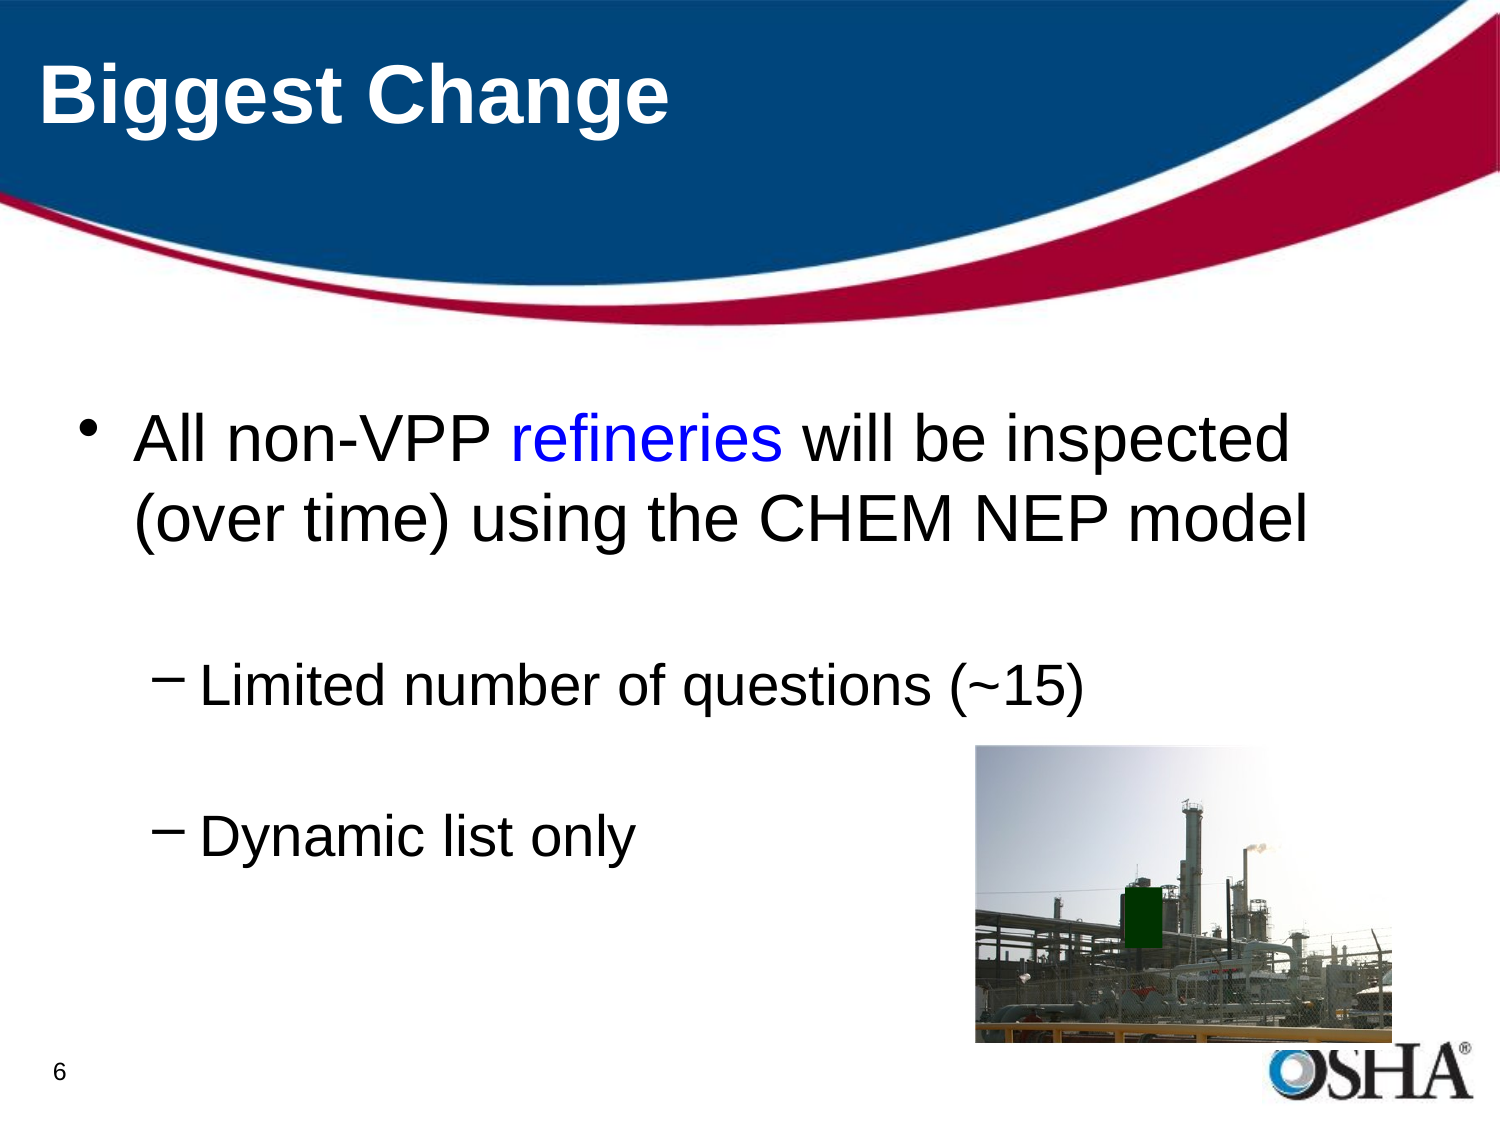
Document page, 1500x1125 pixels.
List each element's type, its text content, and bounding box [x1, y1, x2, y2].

list All non-VPP refineries will be inspected (over time) using the CHEM NEP model Limited number of questions (~15) Dynamic list only [62, 387, 1413, 1068]
title Biggest Change [0, 0, 1350, 180]
slide_number 6 [22, 1040, 98, 1100]
picture [0, 0, 1500, 1125]
